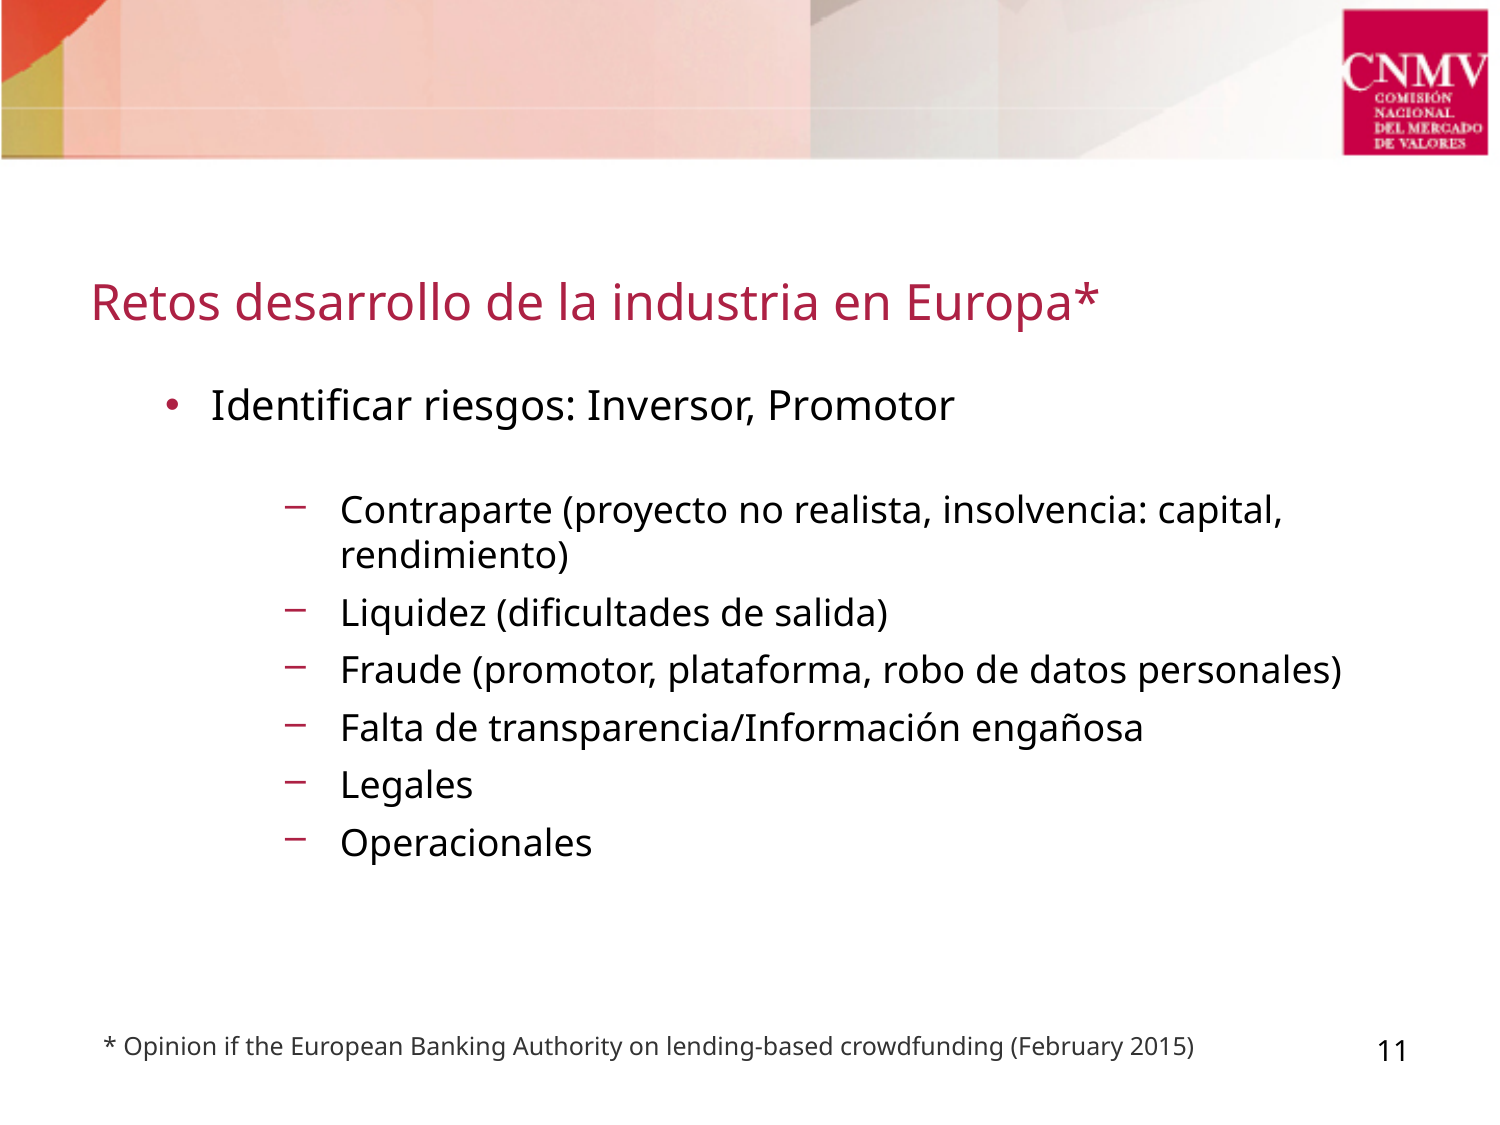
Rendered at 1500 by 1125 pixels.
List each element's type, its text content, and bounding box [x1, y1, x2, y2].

picture [0, 0, 1500, 1125]
list Retos desarrollo de la industria en Europa* Identificar riesgos: Inversor, Promotor Contraparte (proyecto no realista, insolvencia: capital, rendimiento) Liquidez (dificultades de salida) Fraude (promotor, plataforma, robo de datos personales) Falta de transparencia/Información engañosa Legales Operacionales [74, 262, 1426, 1006]
slide_number 11 [1074, 1024, 1425, 1103]
text_box * Opinion if the European Banking Authority on lending-based crowdfunding (February 2015) [88, 1023, 1294, 1068]
